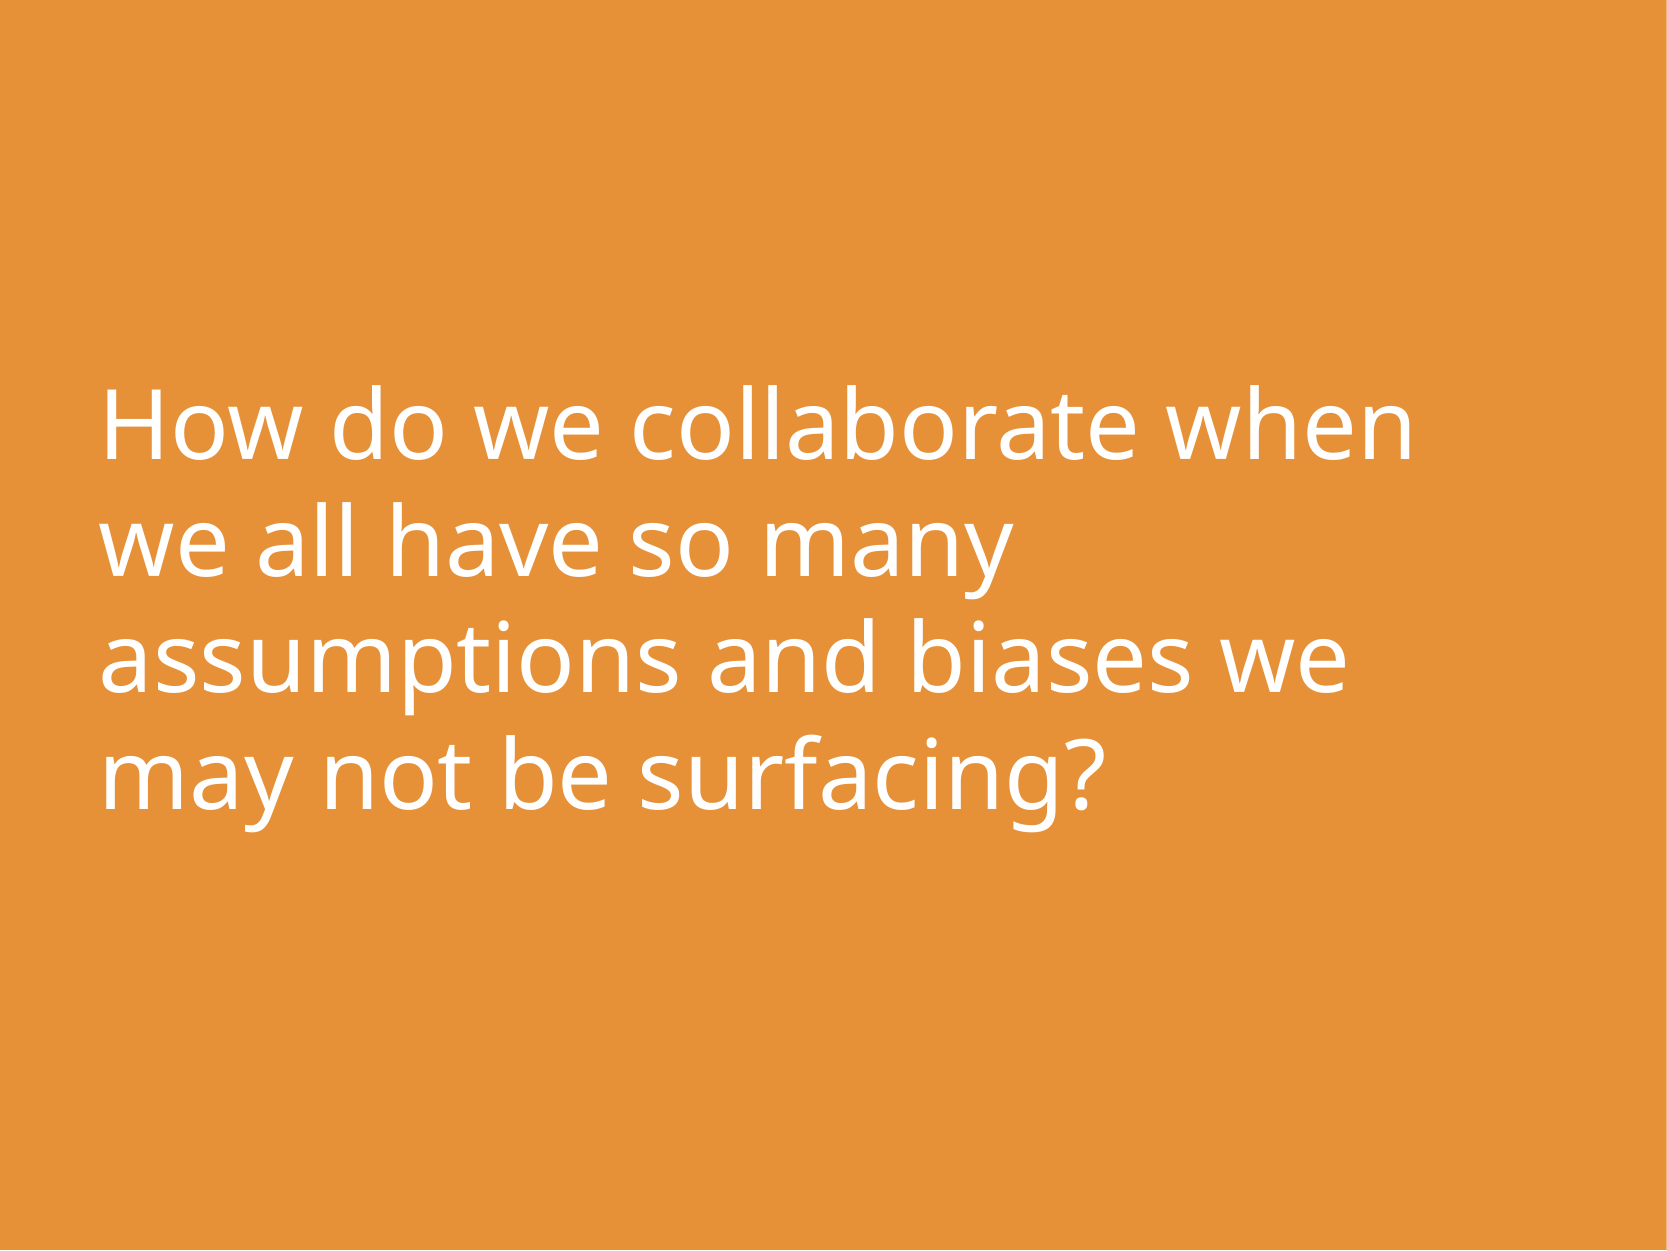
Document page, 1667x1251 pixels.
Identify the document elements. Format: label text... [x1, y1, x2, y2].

title How do we collaborate when we all have so many assumptions and biases we may not be surfacing? [84, 258, 1583, 933]
